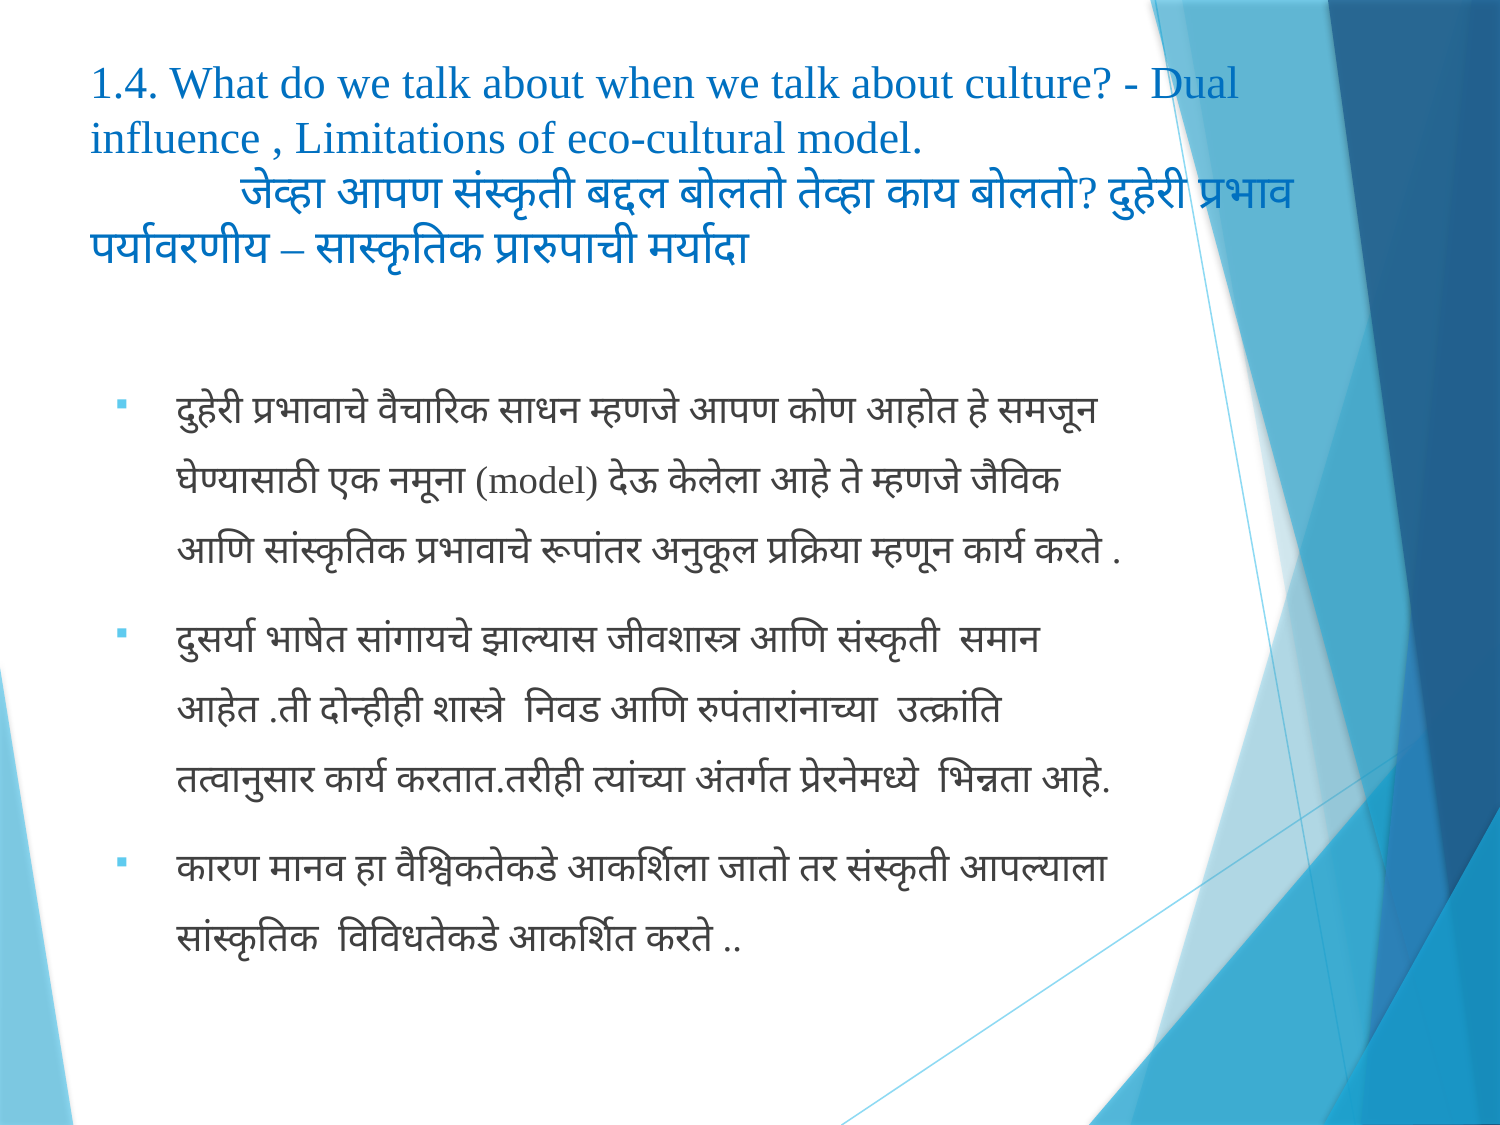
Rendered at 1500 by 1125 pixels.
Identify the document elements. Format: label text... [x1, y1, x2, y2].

title 1.4. What do we talk about when we talk about culture? - Dual influence , Limitations of eco-cultural model. जेव्हा आपण संस्कृती बद्दल बोलतो तेव्हा काय बोलतो? दुहेरी प्रभाव पर्यावरणीय – सास्कृतिक प्रारुपाची मर्यादा [75, 45, 1425, 300]
list दुहेरी प्रभावाचे वैचारिक साधन म्हणजे आपण कोण आहोत हे समजून घेण्यासाठी एक नमूना (model) देऊ केलेला आहे ते म्हणजे जैविक आणि सांस्कृतिक प्रभावाचे रूपांतर अनुकूल प्रक्रिया म्हणून कार्य करते . दुसर्या भाषेत सांगायचे झाल्यास जीवशास्त्र आणि संस्कृती समान आहेत .ती दोन्हीही शास्त्रे निवड आणि रुपंतारांनाच्या उत्क्रांति तत्वानुसार कार्य करतात.तरीही त्यांच्या अंतर्गत प्रेरनेमध्ये भिन्नता आहे. कारण मानव हा वैश्विकतेकडे आकर्शिला जातो तर संस्कृती आपल्याला सांस्कृतिक विविधतेकडे आकर्शित करते .. [99, 354, 1142, 992]
